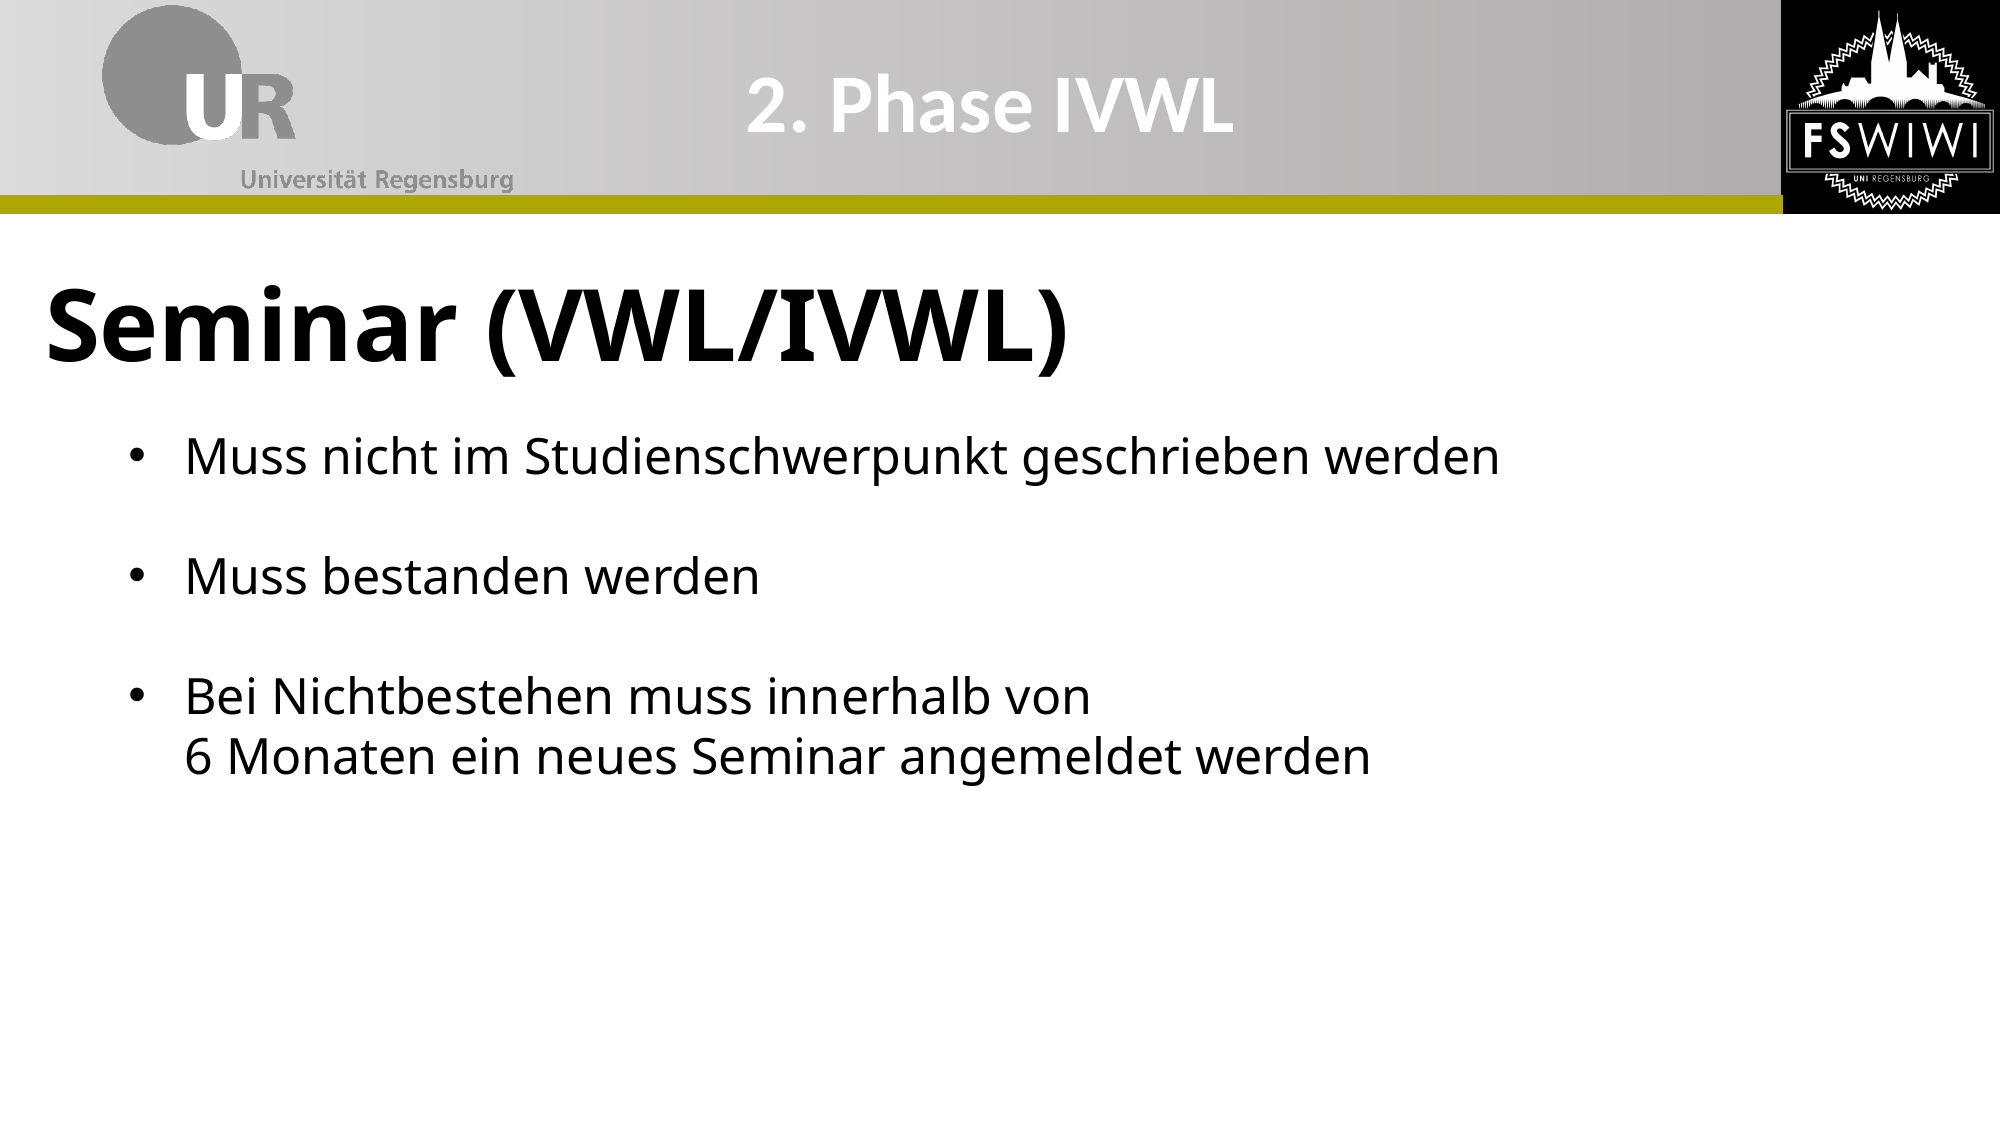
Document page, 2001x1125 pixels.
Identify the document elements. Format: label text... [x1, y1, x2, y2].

title 2. Phase IVWL [0, 53, 2000, 158]
list Muss nicht im Studienschwerpunkt geschrieben werden Muss bestanden werden Bei Nichtbestehen muss innerhalb von 6 Monaten ein neues Seminar angemeldet werden [113, 416, 1887, 940]
picture [102, 5, 515, 53]
picture [1781, 0, 2000, 53]
picture [102, 158, 515, 195]
picture [1781, 158, 2000, 214]
text_box Seminar (VWL/IVWL) [30, 254, 1085, 389]
